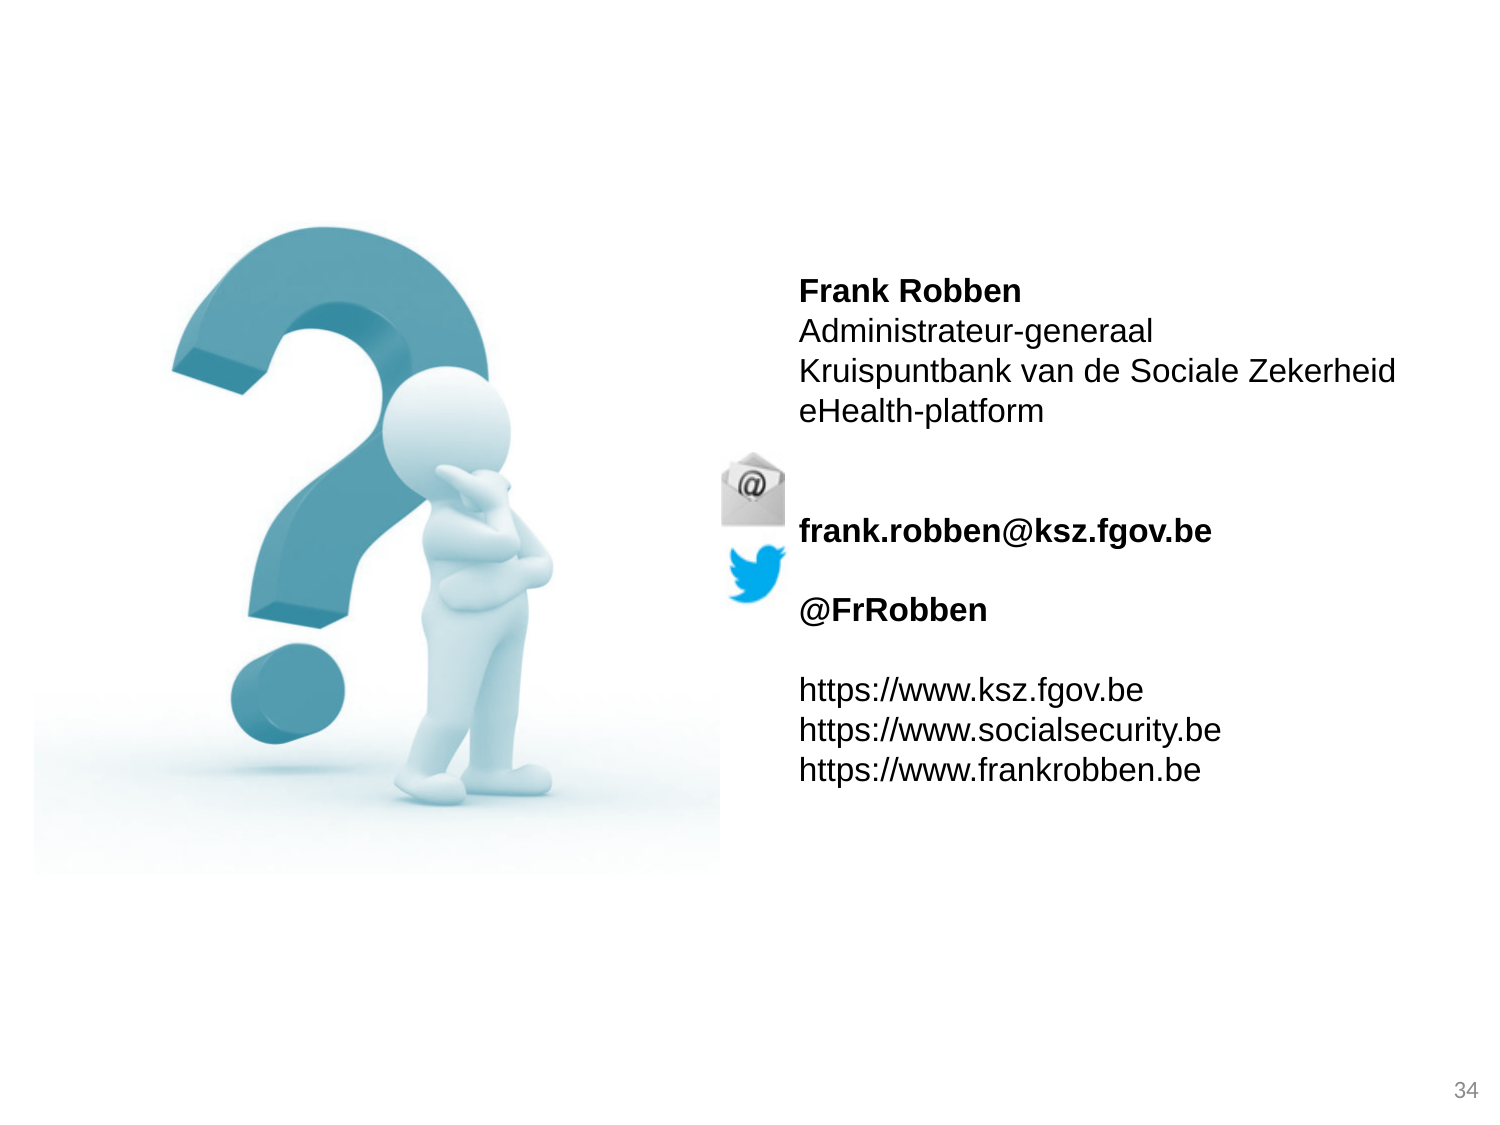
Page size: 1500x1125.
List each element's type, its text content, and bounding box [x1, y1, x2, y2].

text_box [724, 261, 1423, 803]
picture [34, 189, 720, 875]
slide_number 34 [1144, 1058, 1494, 1119]
